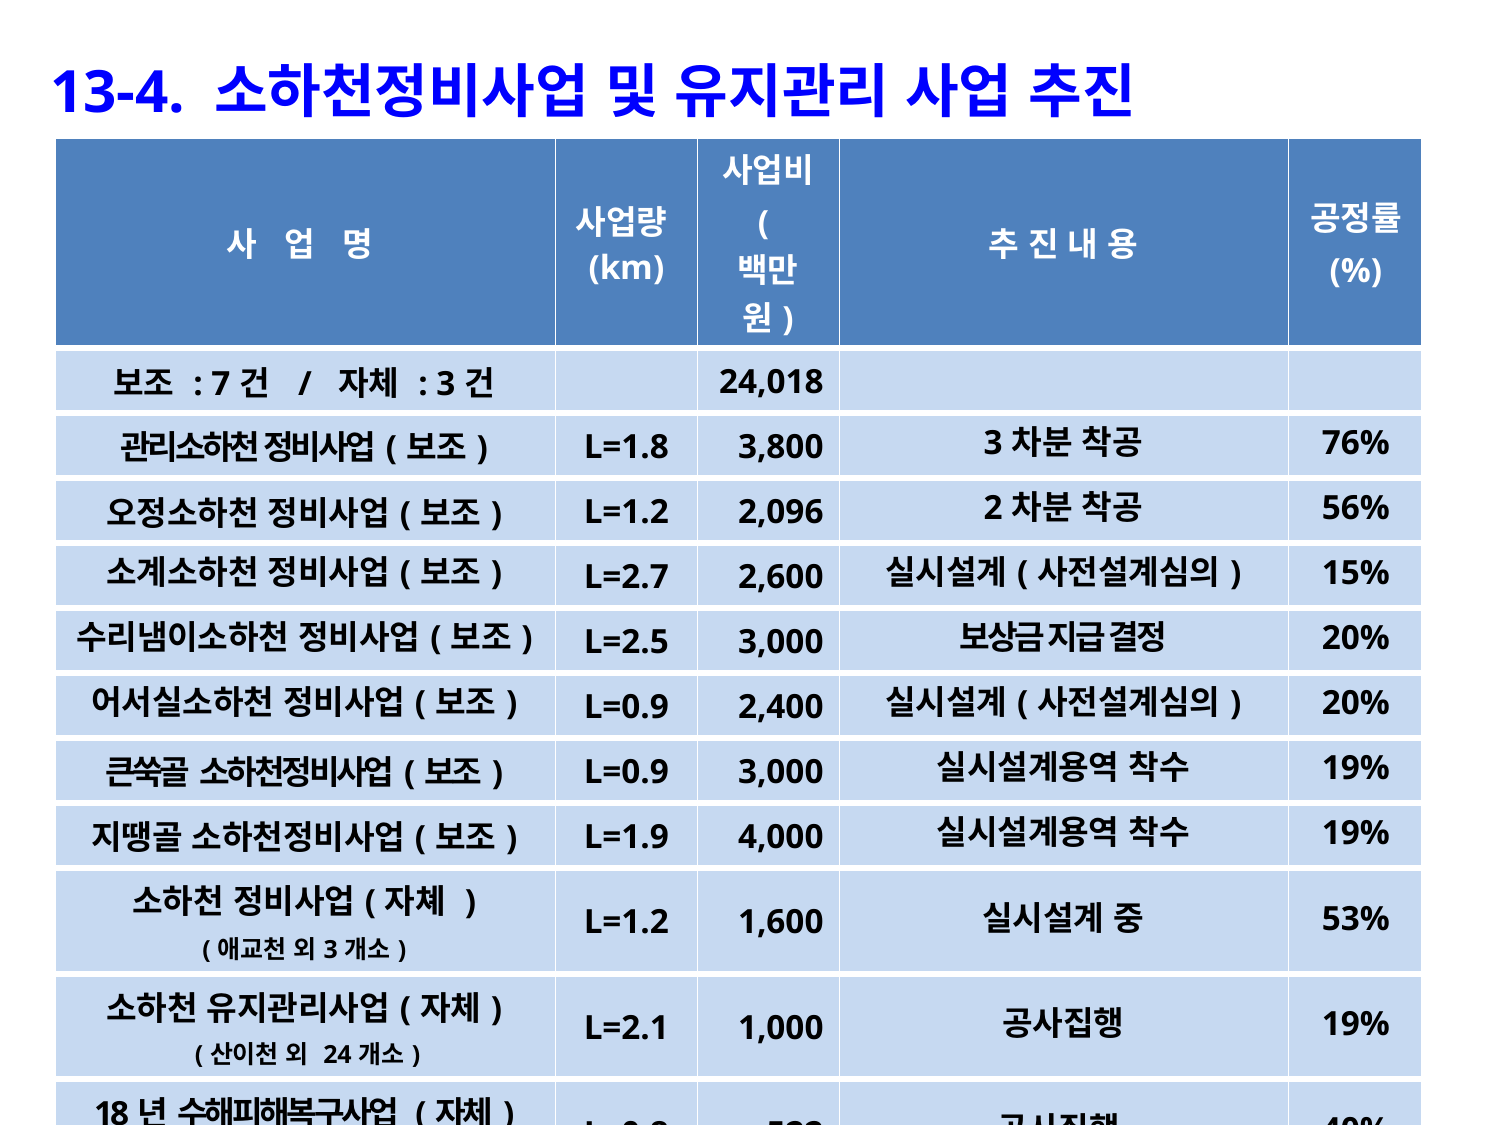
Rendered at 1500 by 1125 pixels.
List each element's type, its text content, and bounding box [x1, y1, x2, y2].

table_cell 소하천 정비사업(자쳬 ) (애교천 외3개소) [56, 871, 555, 971]
table_header 사업량(km) [556, 139, 697, 345]
table_cell L=1.8 [556, 416, 697, 475]
table_cell 실시설계용역 착수 [840, 806, 1288, 865]
table_cell L=1.2 [556, 481, 697, 540]
table_cell L=0.9 [556, 741, 697, 800]
table_cell 3,800 [698, 416, 839, 475]
table_cell 76% [1289, 416, 1421, 475]
table_cell 1,000 [698, 977, 839, 1076]
table_cell 실시설계 중 [840, 871, 1288, 971]
text_box 13-4. 소하천정비사업 및 유지관리 사업 추진 [35, 46, 1430, 153]
table_cell L=0.9 [556, 676, 697, 735]
table_cell L=1.9 [556, 806, 697, 865]
table_cell 소계소하천 정비사업(보조) [56, 546, 555, 605]
table_cell 공사집행 [840, 1082, 1288, 1125]
table_cell 3,000 [698, 611, 839, 670]
table_cell L=1.2 [556, 871, 697, 971]
table_cell 실시설계(사전설계심의) [840, 676, 1288, 735]
table_cell 2,096 [698, 481, 839, 540]
table_cell [1289, 351, 1421, 410]
table_cell 소하천 유지관리사업(자체) (산이천 외 24개소) [56, 977, 555, 1076]
table_cell 보상금 지급 결정 [840, 611, 1288, 670]
table_cell [840, 351, 1288, 410]
table_header 사업비 (백만원) [698, 139, 839, 345]
table_cell 19% [1289, 741, 1421, 800]
table_cell 15% [1289, 546, 1421, 605]
table_cell 지땡골 소하천정비사업(보조) [56, 806, 555, 865]
table_cell [556, 351, 697, 410]
table_cell 수리냄이소하천 정비사업(보조) [56, 611, 555, 670]
table_cell L=2.1 [556, 977, 697, 1076]
table_cell 4,000 [698, 806, 839, 865]
table_cell L=2.7 [556, 546, 697, 605]
table_cell 어서실소하천 정비사업(보조) [56, 676, 555, 735]
table_cell 1,600 [698, 871, 839, 971]
table_cell 3,000 [698, 741, 839, 800]
table_cell 20% [1289, 676, 1421, 735]
table_cell 2차분 착공 [840, 481, 1288, 540]
table_cell 19% [1289, 806, 1421, 865]
table_cell 오정소하천 정비사업(보조) [56, 481, 555, 540]
table_cell 보조 : 7건 / 자체 : 3건 [56, 351, 555, 410]
table_cell 24,018 [698, 351, 839, 410]
table_cell 56% [1289, 481, 1421, 540]
table_cell 3차분 착공 [840, 416, 1288, 475]
table_header 공정률 (%) [1289, 139, 1421, 345]
table_cell 2,400 [698, 676, 839, 735]
table_cell 53% [1289, 871, 1421, 971]
table_cell 522 [698, 1082, 839, 1125]
table_cell 실시설계용역 착수 [840, 741, 1288, 800]
table_cell 공사집행 [840, 977, 1288, 1076]
table_cell 18년 수해피해복구사업 (자체) (오정소하천 외 14개소) [56, 1082, 555, 1125]
table_cell 큰쑥골 소하천정비사업(보조) [56, 741, 555, 800]
table_header 추 진 내 용 [840, 139, 1288, 345]
table_cell 관리소하천 정비사업(보조) [56, 416, 555, 475]
table_cell 2,600 [698, 546, 839, 605]
table_cell L=2.5 [556, 611, 697, 670]
table_cell 실시설계(사전설계심의) [840, 546, 1288, 605]
table_cell 40% [1289, 1082, 1421, 1125]
table_cell L=0.8 [556, 1082, 697, 1125]
table_cell 20% [1289, 611, 1421, 670]
table_header 사 업 명 [56, 139, 555, 345]
table_cell 19% [1289, 977, 1421, 1076]
